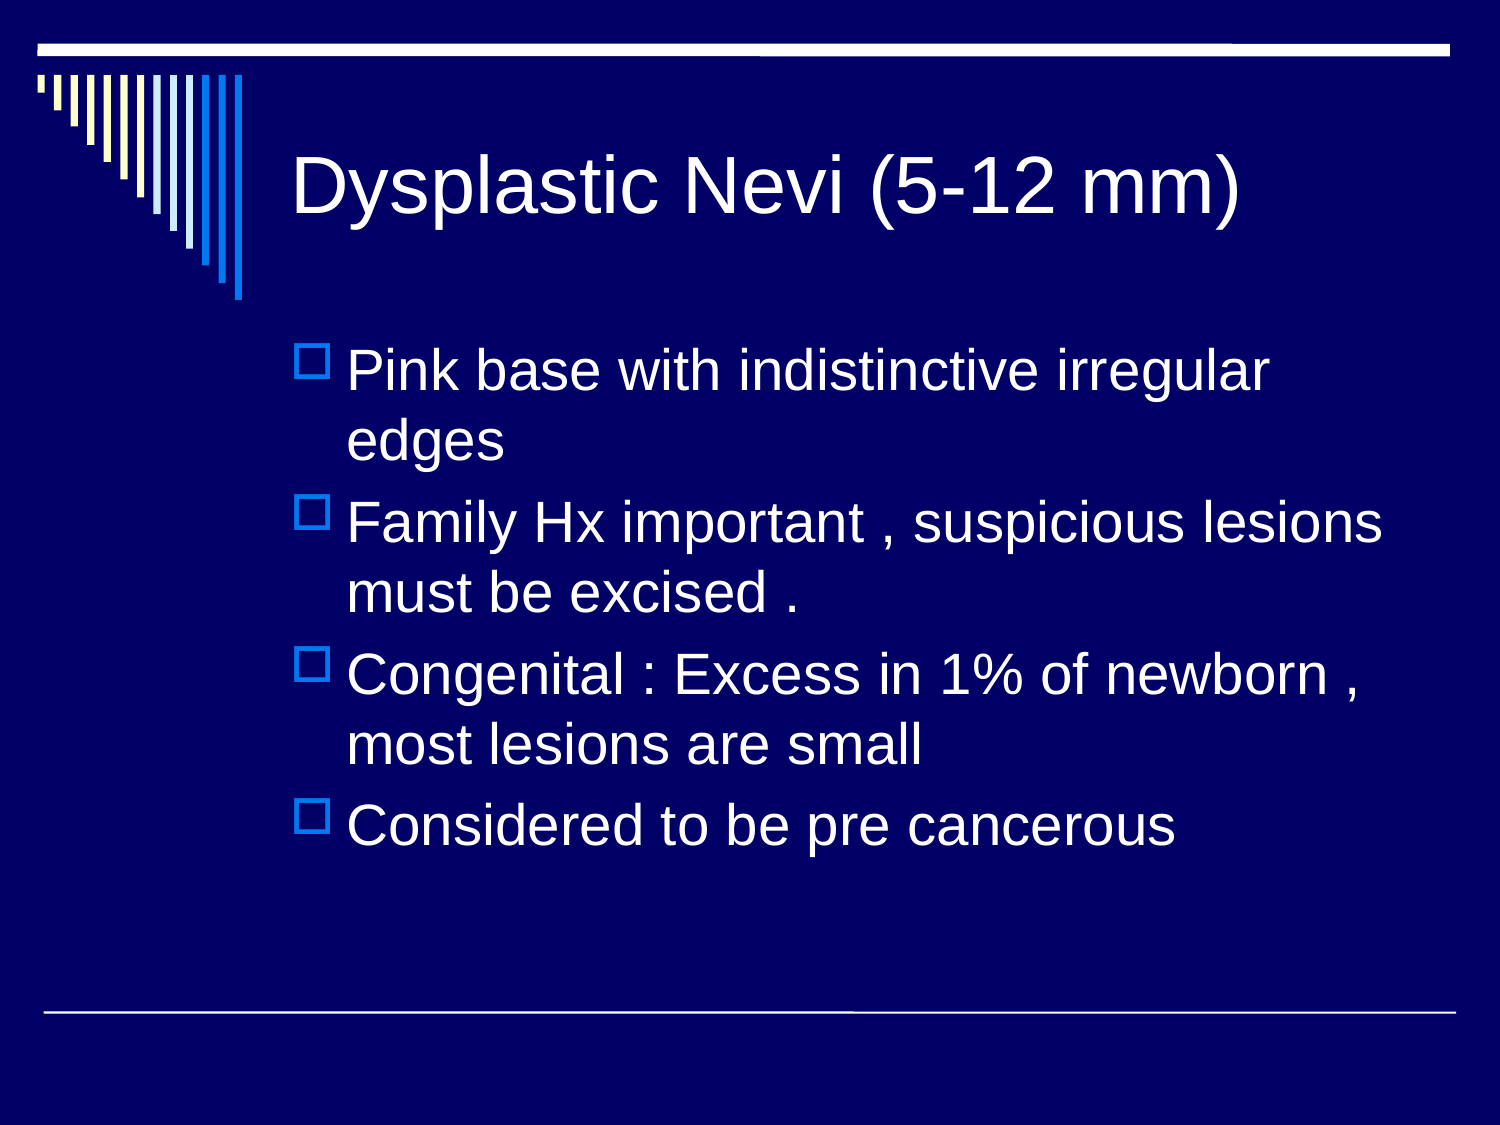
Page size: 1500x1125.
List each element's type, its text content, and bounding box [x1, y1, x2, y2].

list Pink base with indistinctive irregular edges Family Hx important , suspicious lesions must be excised . Congenital : Excess in 1% of newborn , most lesions are small Considered to be pre cancerous [274, 324, 1426, 1001]
title Dysplastic Nevi (5-12 mm) [274, 74, 1426, 288]
